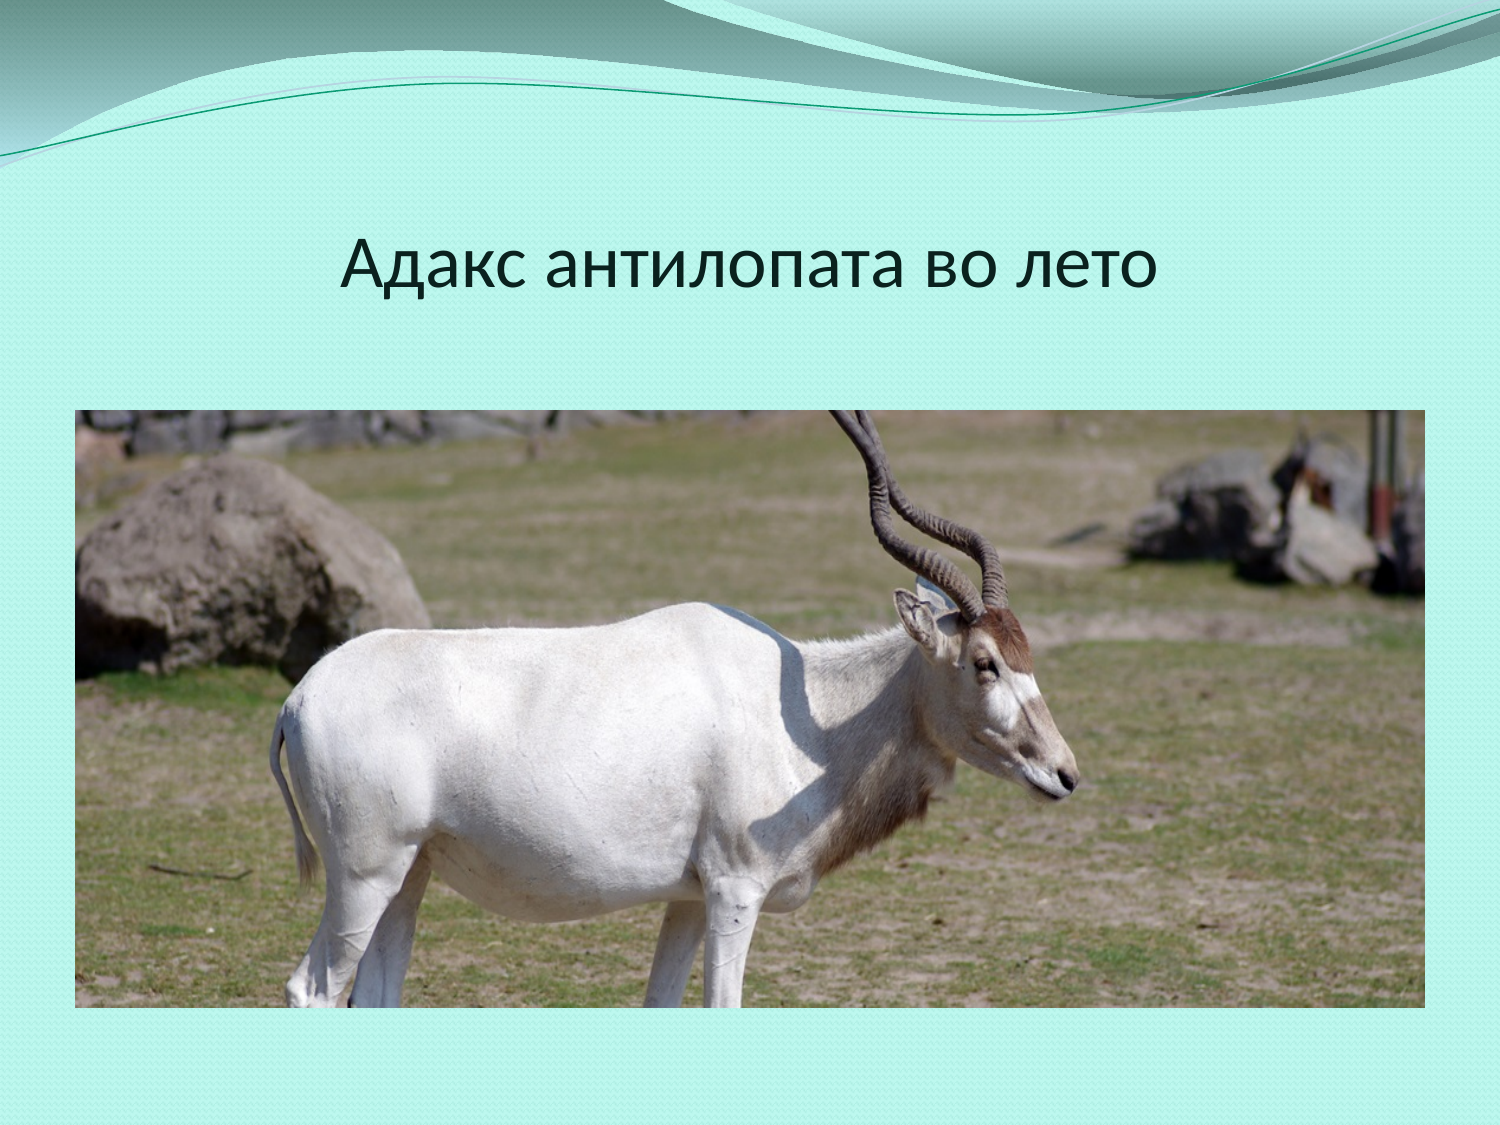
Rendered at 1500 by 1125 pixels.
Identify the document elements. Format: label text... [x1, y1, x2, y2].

title Адакс антилопата во лето [75, 115, 1425, 303]
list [74, 410, 1426, 1008]
